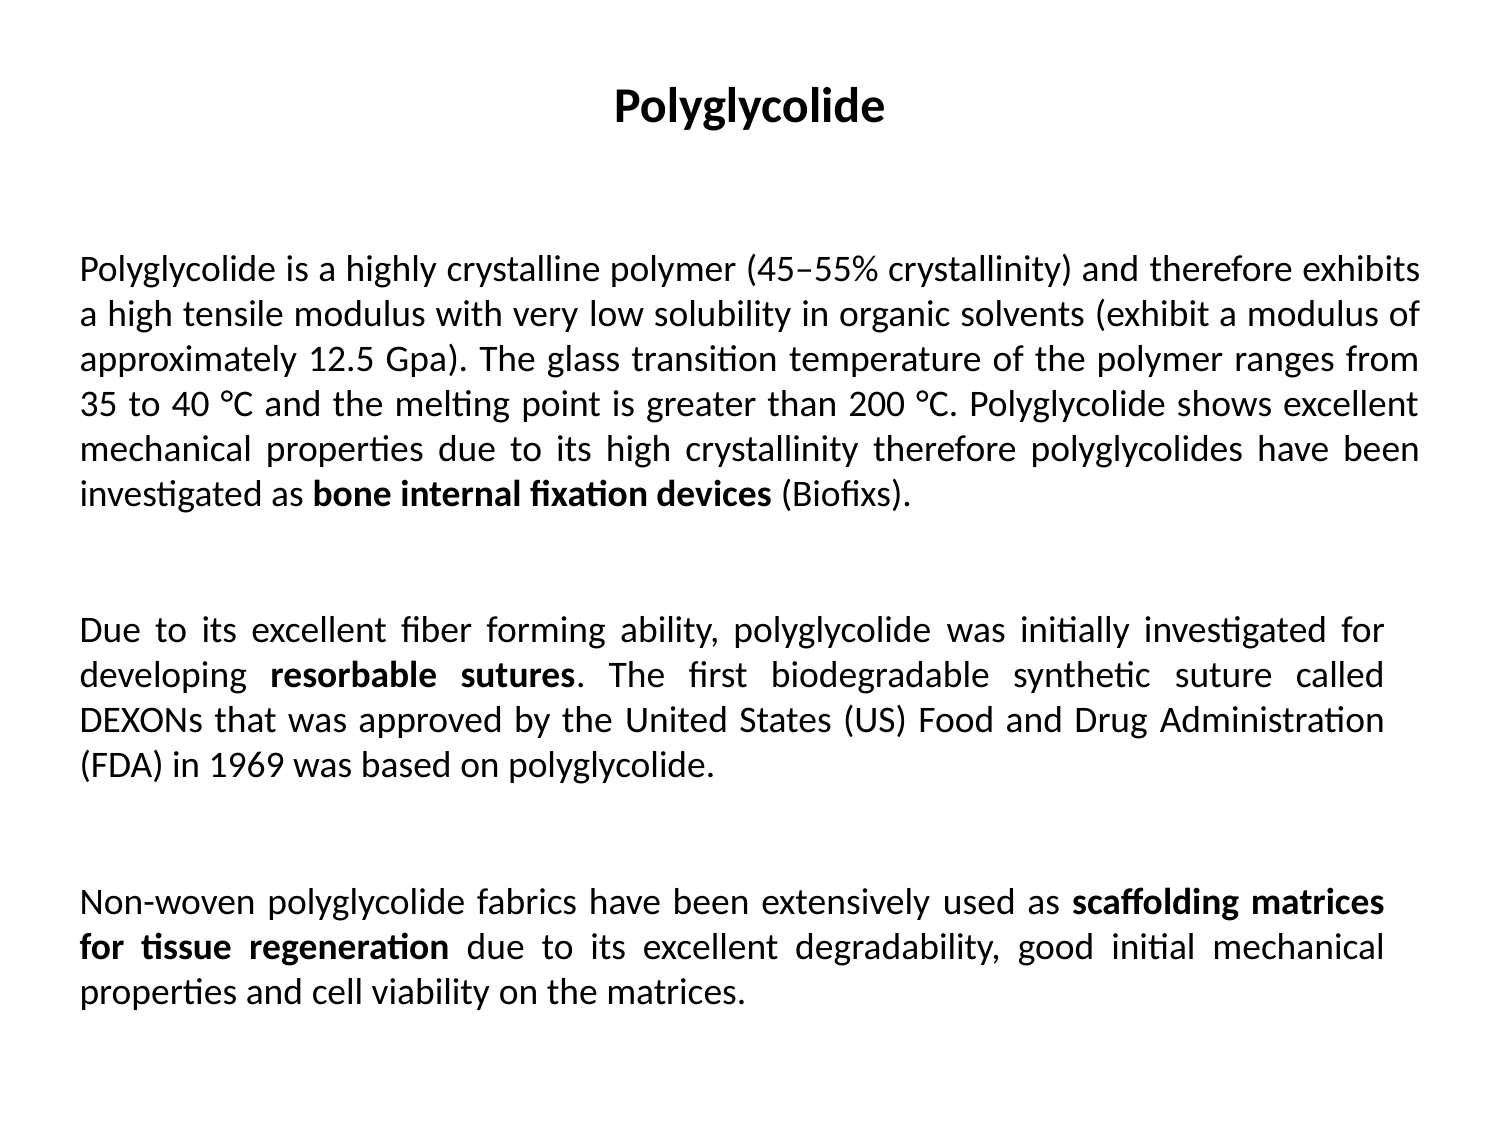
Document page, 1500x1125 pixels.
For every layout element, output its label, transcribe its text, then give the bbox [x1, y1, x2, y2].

text_box Due to its excellent fiber forming ability, polyglycolide was initially investigated for developing resorbable sutures. The first biodegradable synthetic suture called DEXONs that was approved by the United States (US) Food and Drug Administration (FDA) in 1969 was based on polyglycolide. [64, 597, 1400, 793]
title Polyglycolide [75, 45, 1425, 161]
text_box Non-woven polyglycolide fabrics have been extensively used as scaffolding matrices for tissue regeneration due to its excellent degradability, good initial mechanical properties and cell viability on the matrices. [64, 869, 1400, 1020]
text_box Polyglycolide is a highly crystalline polymer (45–55% crystallinity) and therefore exhibits a high tensile modulus with very low solubility in organic solvents (exhibit a modulus of approximately 12.5 Gpa). The glass transition temperature of the polymer ranges from 35 to 40 °C and the melting point is greater than 200 °C. Polyglycolide shows excellent mechanical properties due to its high crystallinity therefore polyglycolides have been investigated as bone internal fixation devices (Biofixs). [64, 236, 1436, 522]
